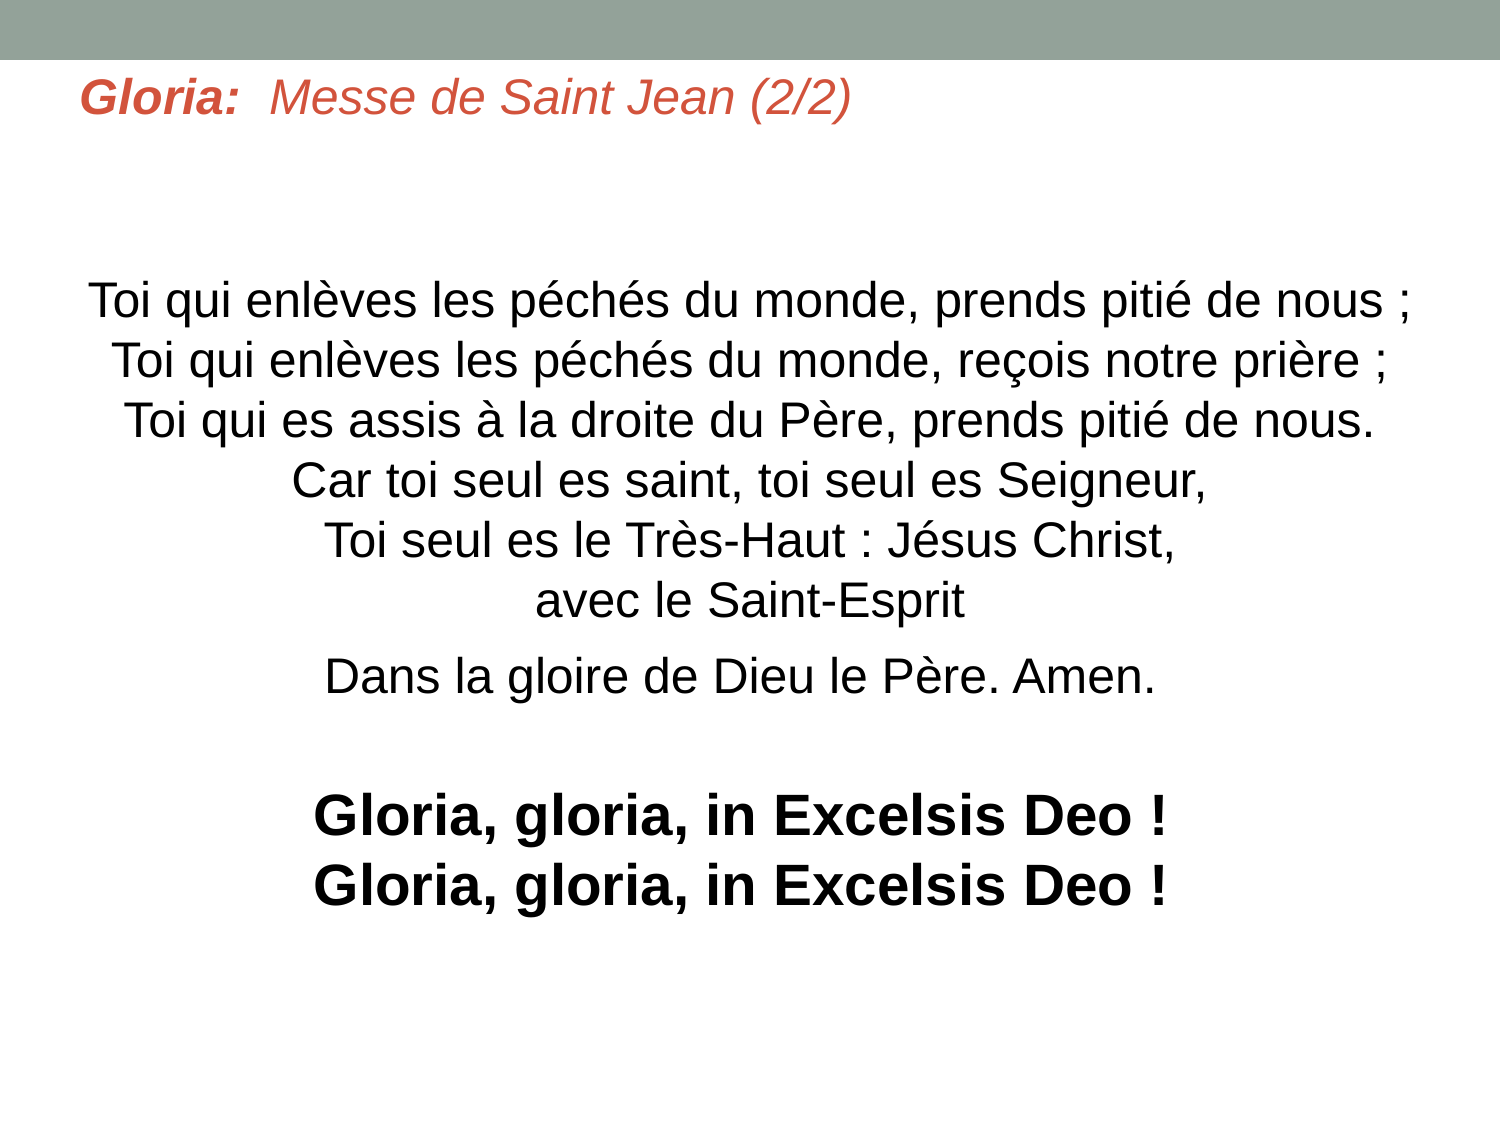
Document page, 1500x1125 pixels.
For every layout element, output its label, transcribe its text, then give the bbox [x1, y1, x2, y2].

title Gloria: Messe de Saint Jean (2/2) [64, 57, 1416, 138]
text_box Toi qui enlèves les péchés du monde, prends pitié de nous ; Toi qui enlèves les péchés du monde, reçois notre prière ; Toi qui es assis à la droite du Père, prends pitié de nous. Car toi seul es saint, toi seul es Seigneur, Toi seul es le Très-Haut : Jésus Christ, avec le Saint-Esprit Dans la gloire de Dieu le Père. Amen. Gloria, gloria, in Excelsis Deo ! Gloria, gloria, in Excelsis Deo ! [41, 179, 1459, 1016]
